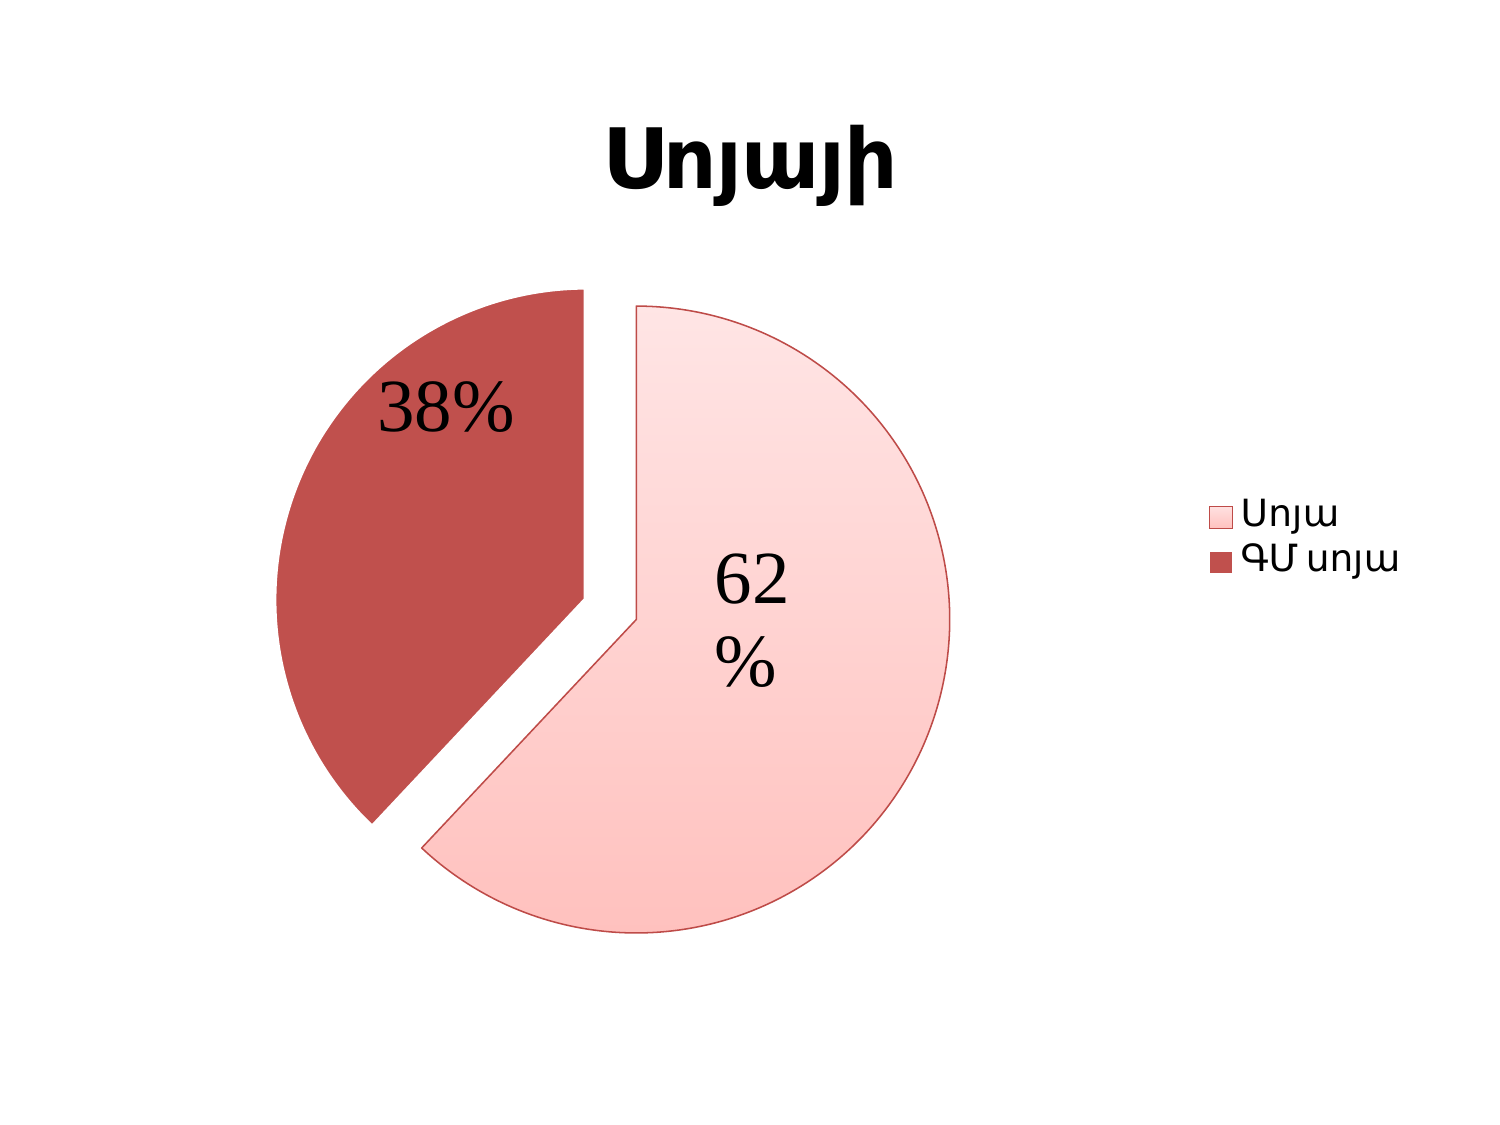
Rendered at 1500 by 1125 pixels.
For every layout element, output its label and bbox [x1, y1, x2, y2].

chart [74, 74, 1426, 1006]
